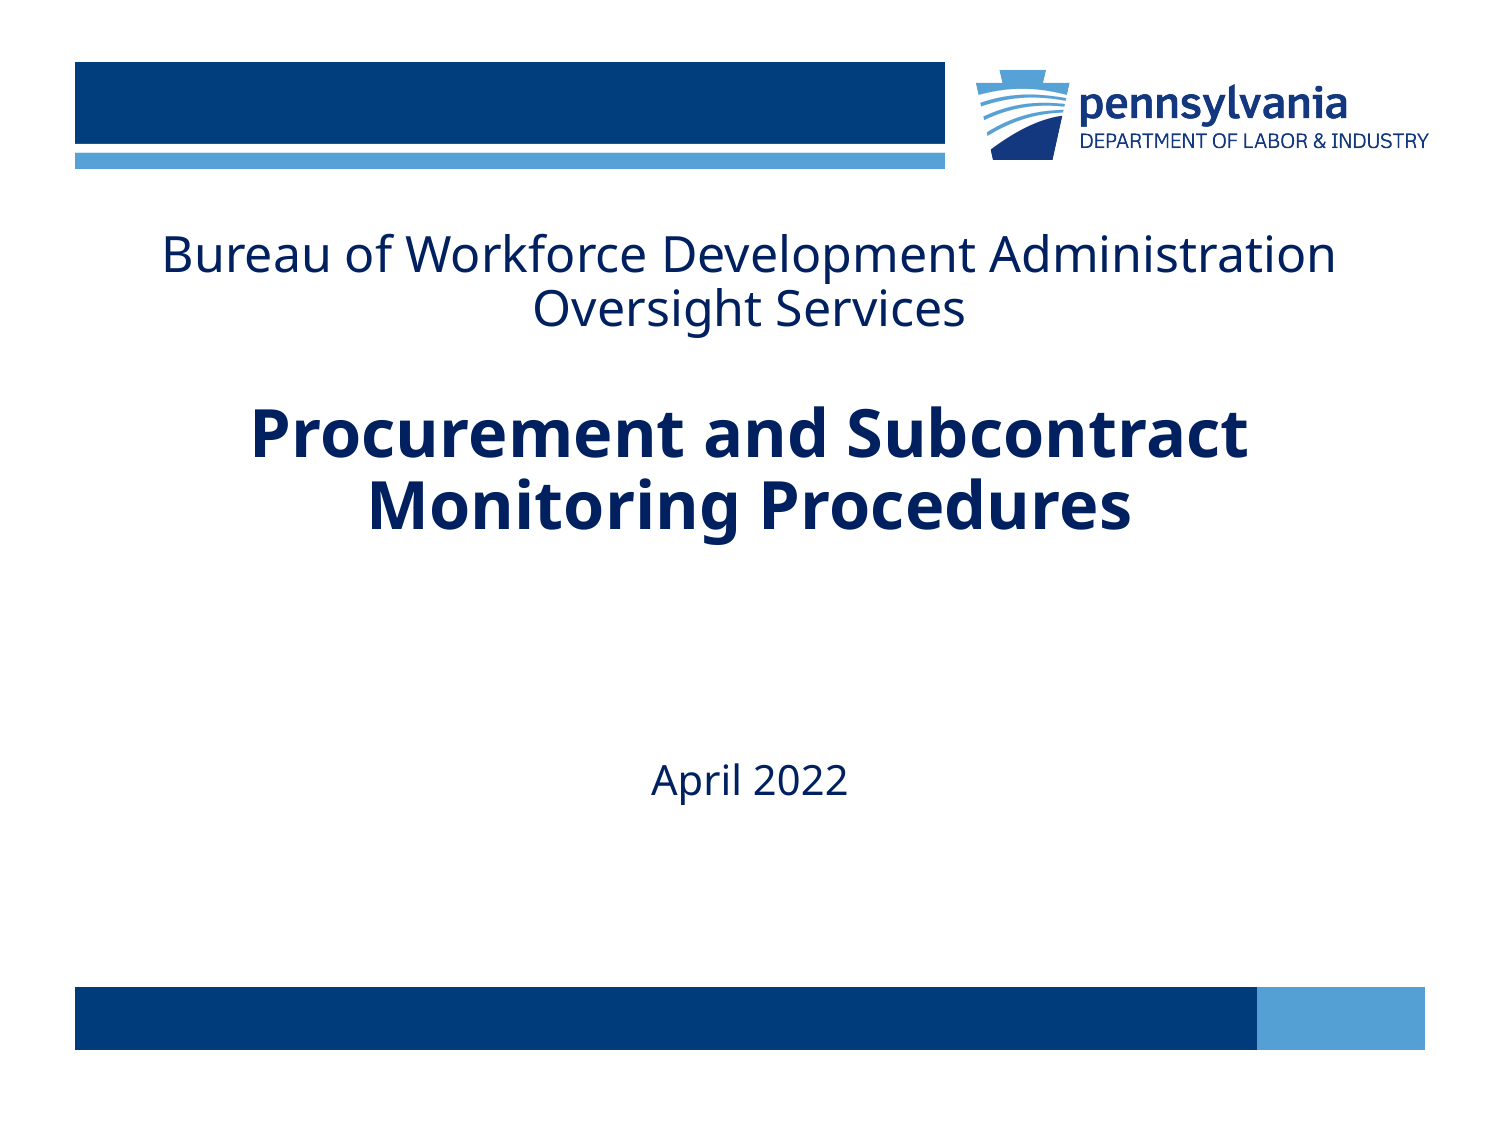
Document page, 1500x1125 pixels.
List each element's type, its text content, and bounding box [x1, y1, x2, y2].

picture [74, 987, 1425, 1050]
picture [74, 62, 1429, 169]
title Bureau of Workforce Development Administration Oversight Services Procurement and Subcontract Monitoring Procedures April 2022 [37, 212, 1463, 813]
